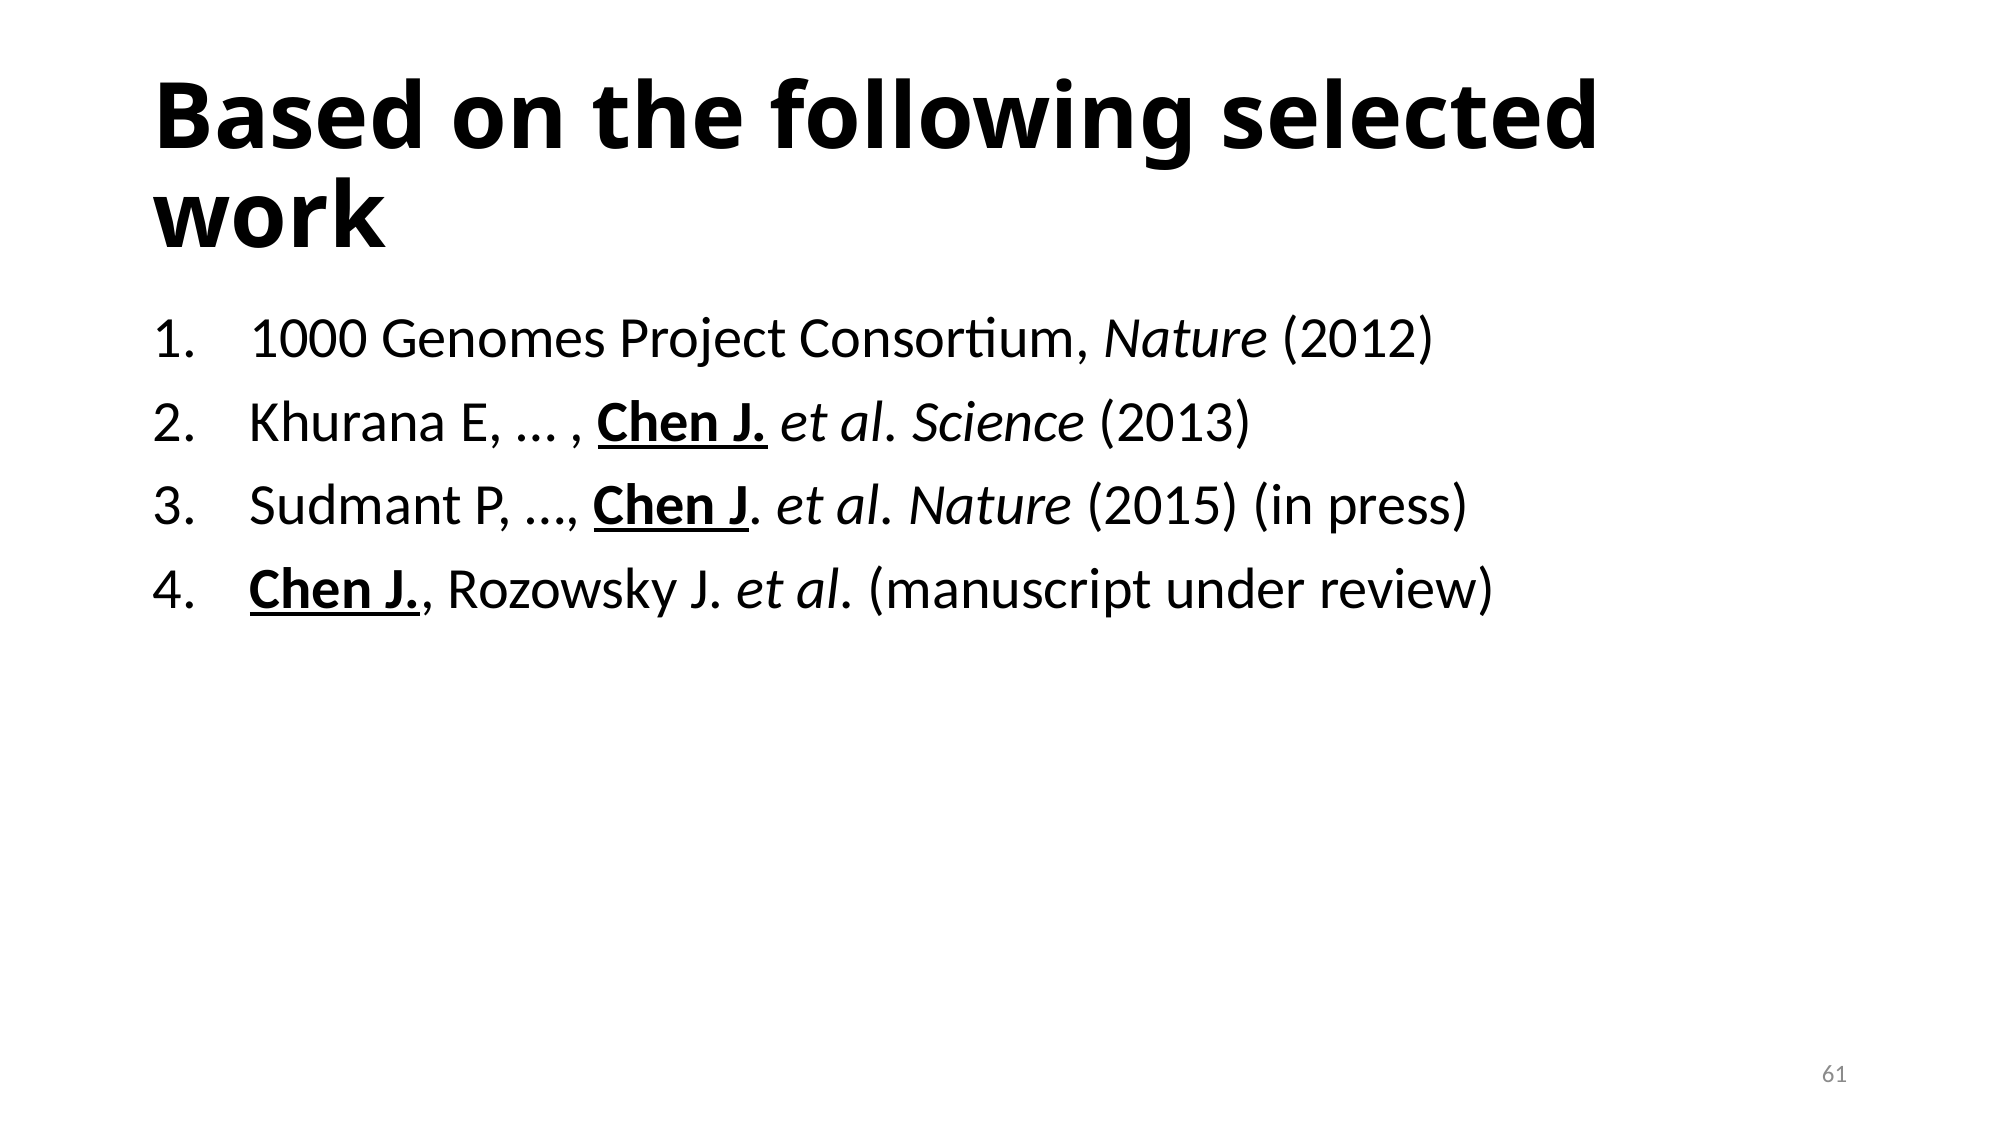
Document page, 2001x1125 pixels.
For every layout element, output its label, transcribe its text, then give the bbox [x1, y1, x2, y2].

slide_number 61 [1412, 1042, 1863, 1103]
list 1000 Genomes Project Consortium, Nature (2012) Khurana E, … , Chen J. et al. Science (2013) Sudmant P, …, Chen J. et al. Nature (2015) (in press) Chen J., Rozowsky J. et al. (manuscript under review) [137, 299, 1940, 1014]
title Based on the following selected work [137, 59, 1863, 278]
